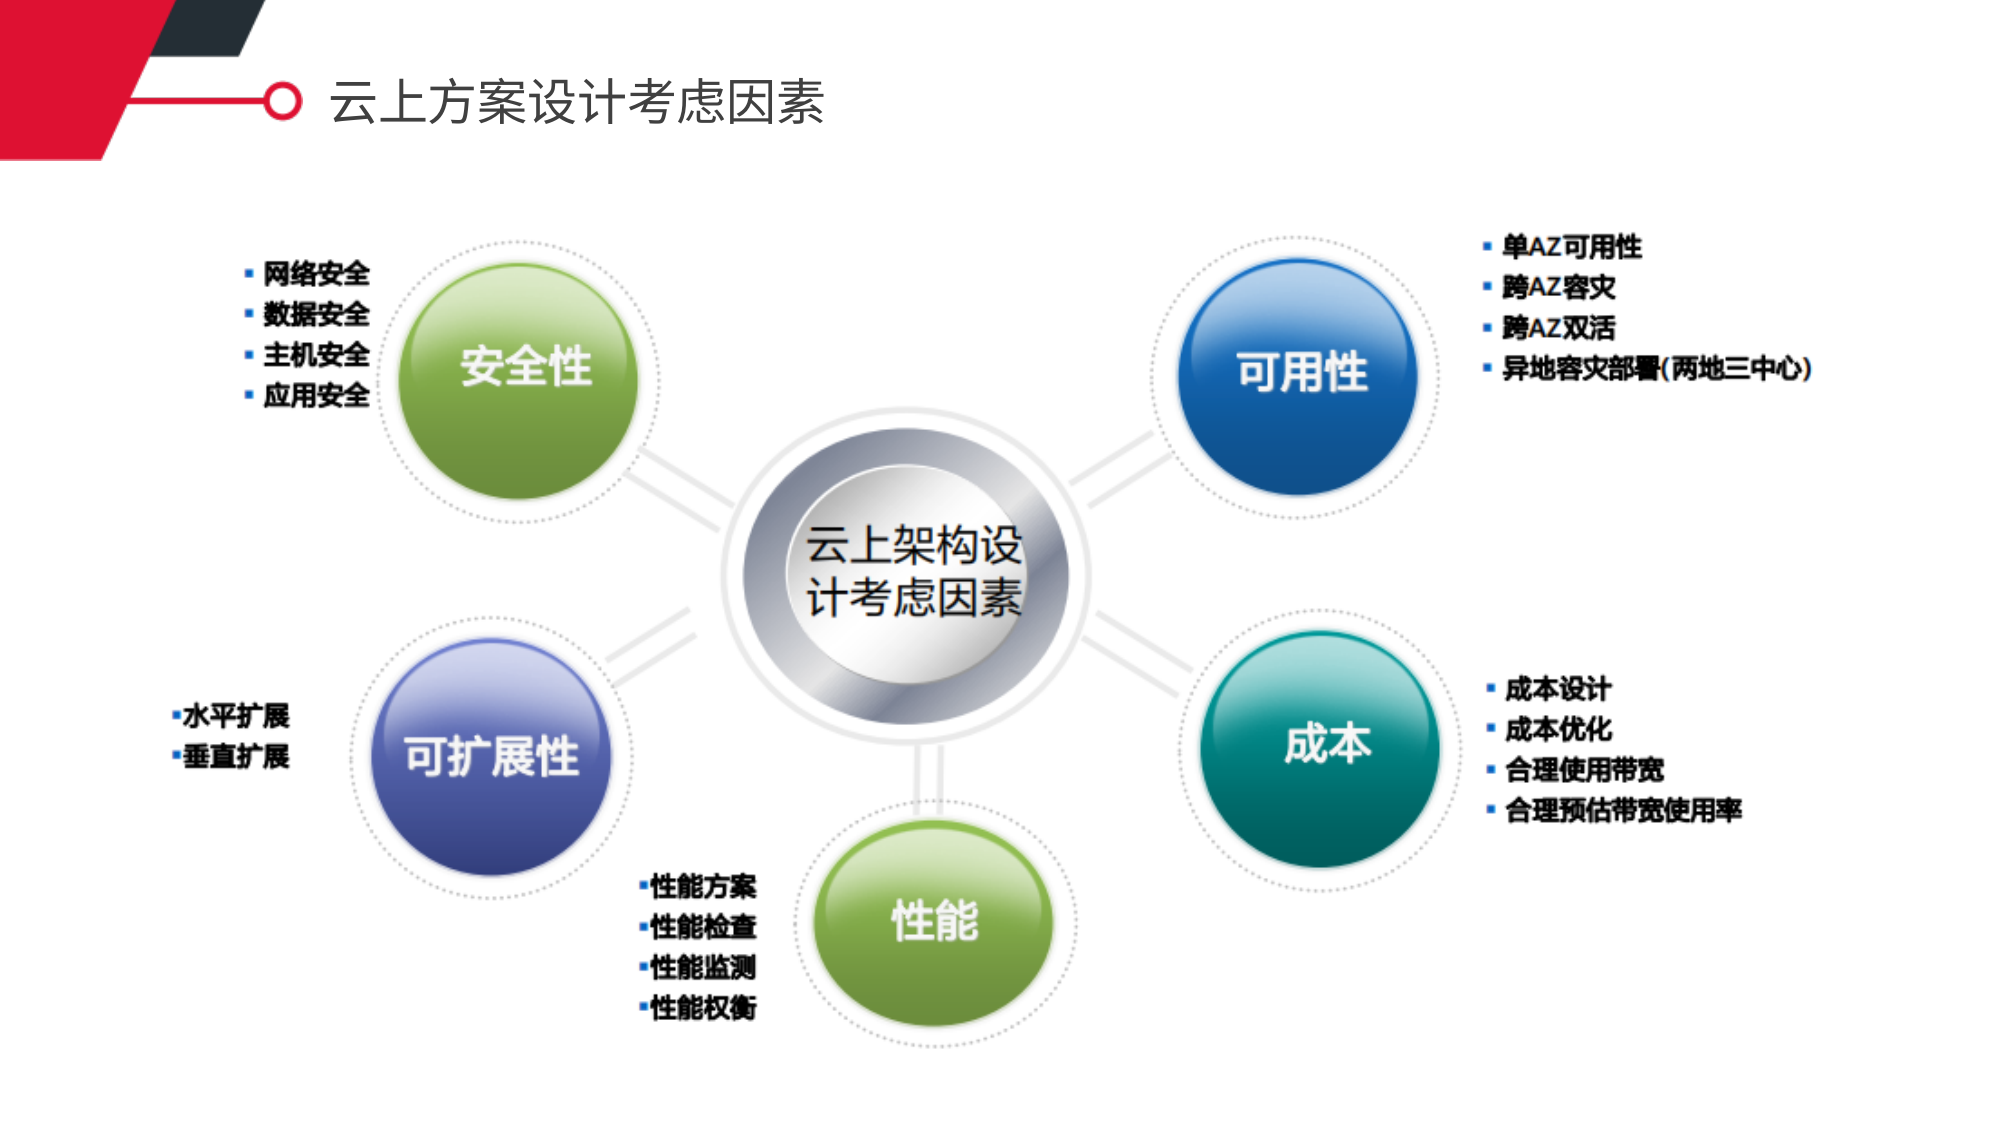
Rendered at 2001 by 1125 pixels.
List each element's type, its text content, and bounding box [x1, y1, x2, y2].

picture [0, 0, 303, 161]
picture [160, 220, 1840, 1059]
text_box 云上方案设计考虑因素 [326, 66, 920, 141]
